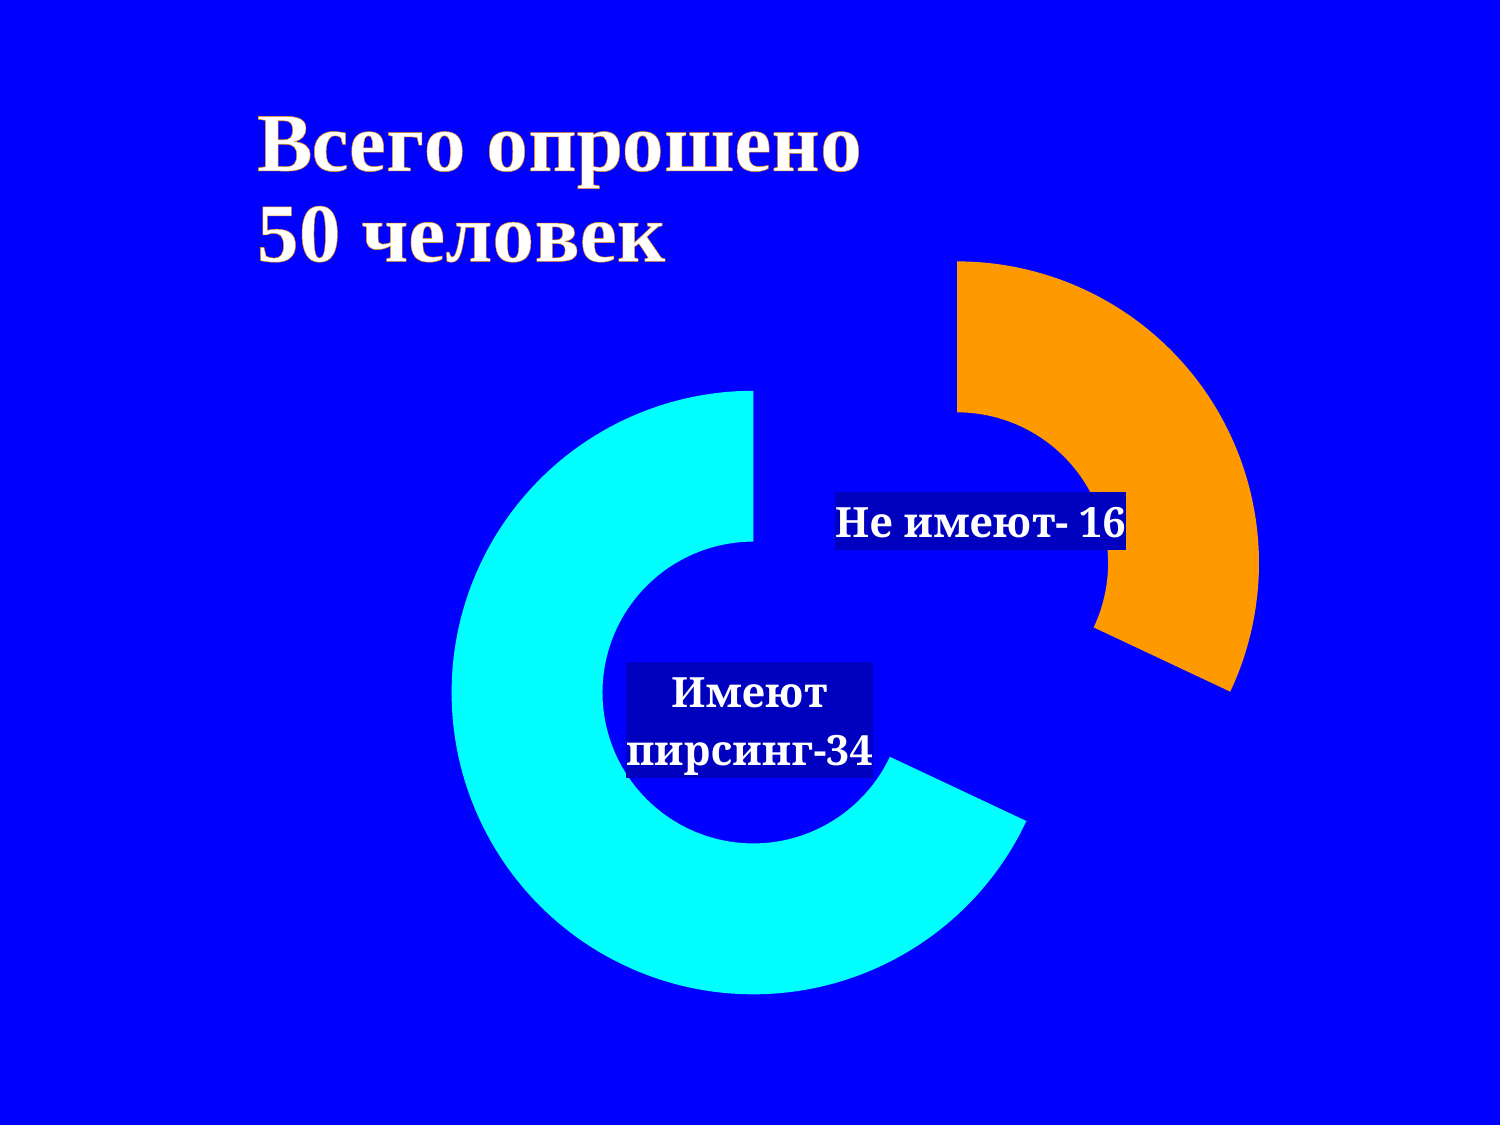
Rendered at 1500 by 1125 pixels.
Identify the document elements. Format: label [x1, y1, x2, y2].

chart [174, 33, 1327, 1044]
